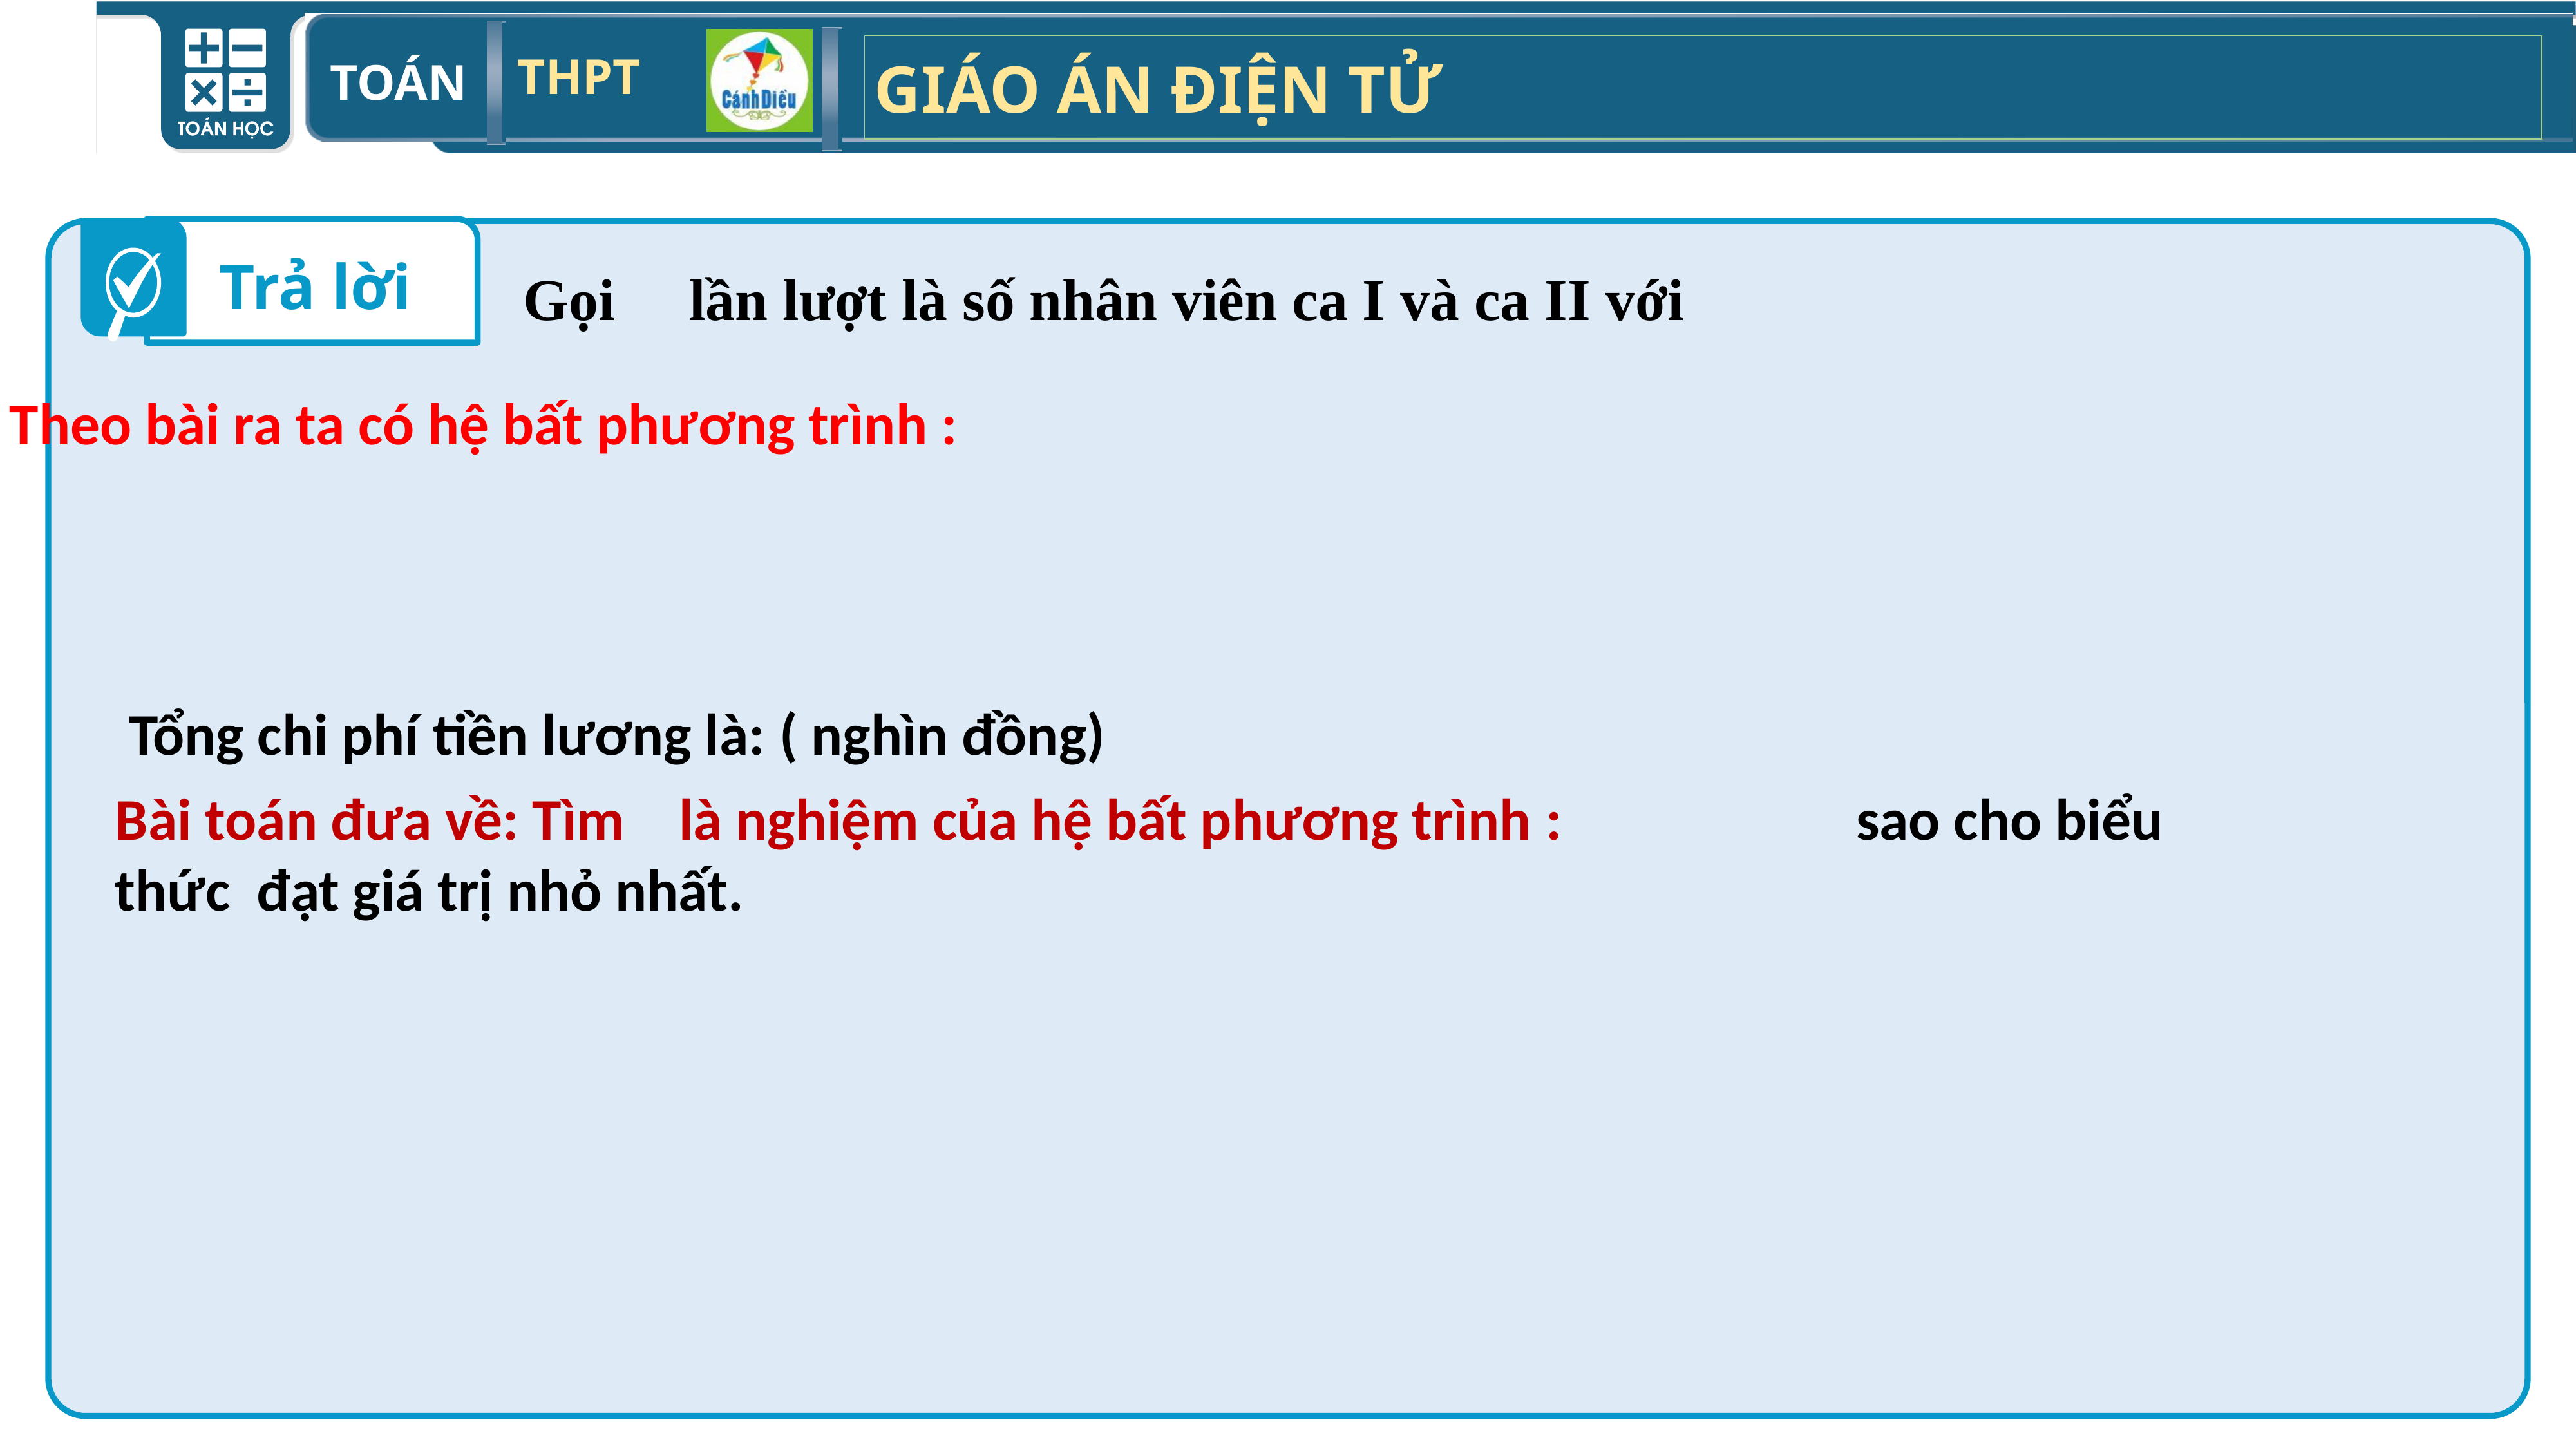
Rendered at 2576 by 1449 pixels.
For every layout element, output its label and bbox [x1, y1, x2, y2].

picture [97, 13, 2576, 153]
text_box [48, 169, 2528, 1416]
